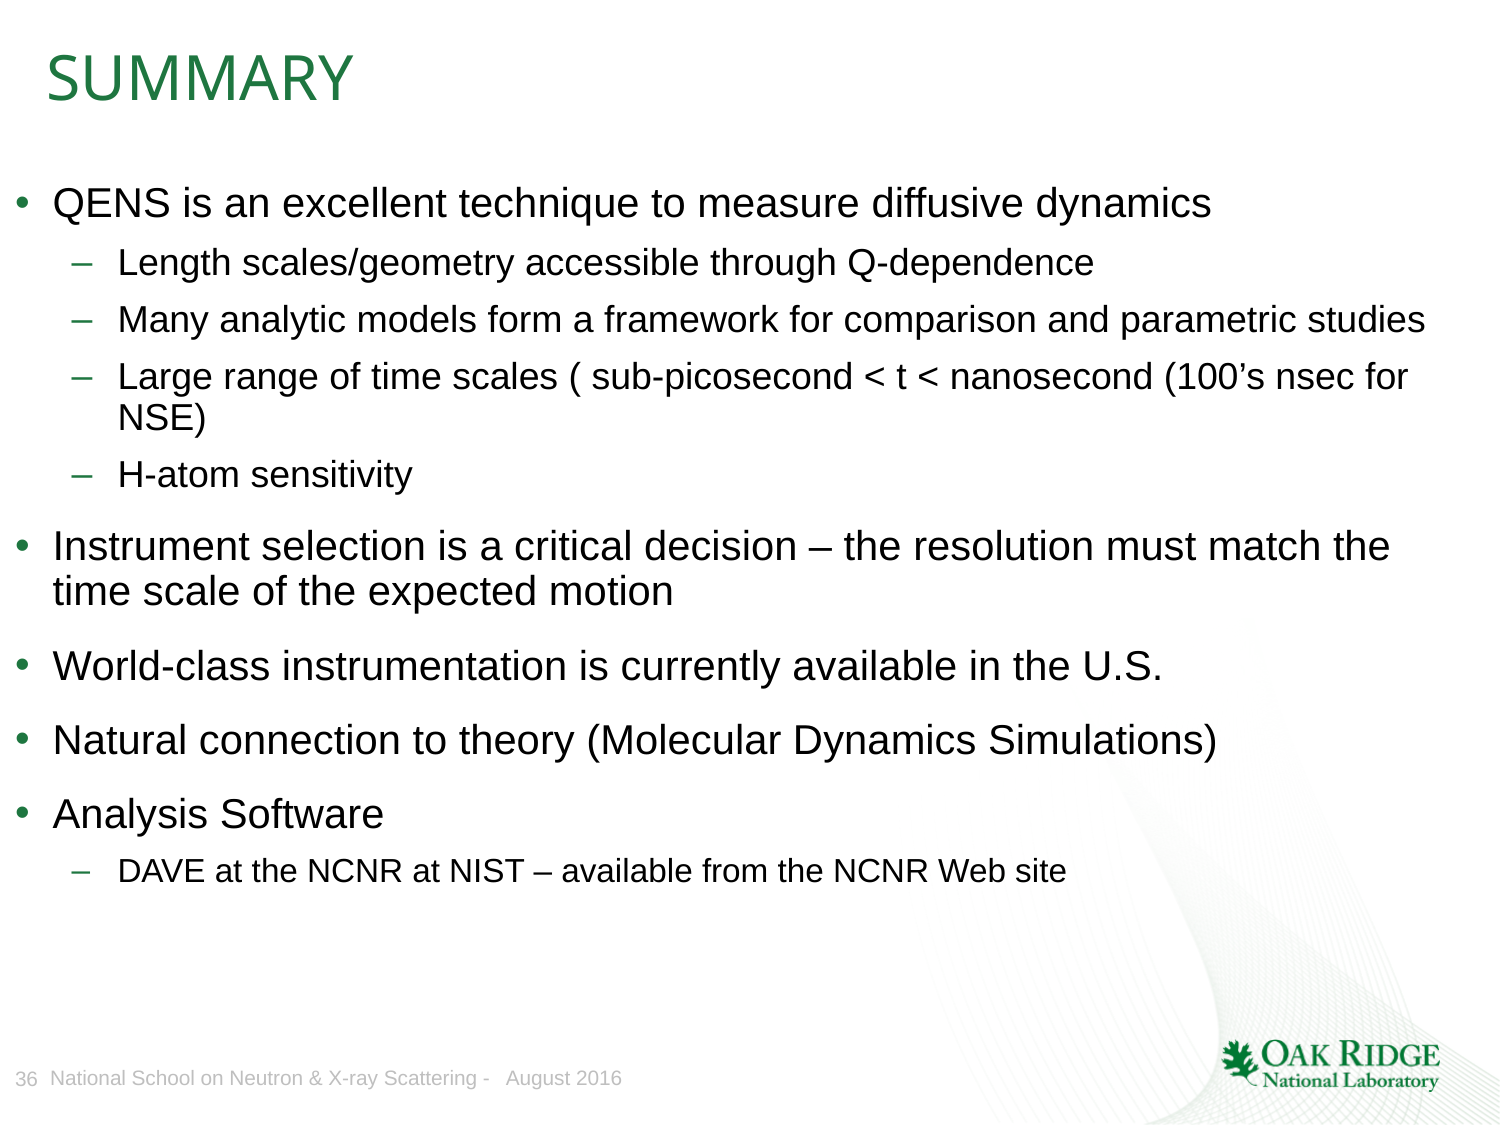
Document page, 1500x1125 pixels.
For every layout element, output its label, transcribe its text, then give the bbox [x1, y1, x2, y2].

list QENS is an excellent technique to measure diffusive dynamics Length scales/geometry accessible through Q-dependence Many analytic models form a framework for comparison and parametric studies Large range of time scales ( sub-picosecond < t < nanosecond (100’s nsec for NSE) H-atom sensitivity Instrument selection is a critical decision – the resolution must match the time scale of the expected motion World-class instrumentation is currently available in the U.S. Natural connection to theory (Molecular Dynamics Simulations) Analysis Software DAVE at the NCNR at NIST – available from the NCNR Web site [0, 173, 1475, 921]
picture [833, 297, 1500, 1125]
title SUMMARY [31, 41, 1449, 122]
